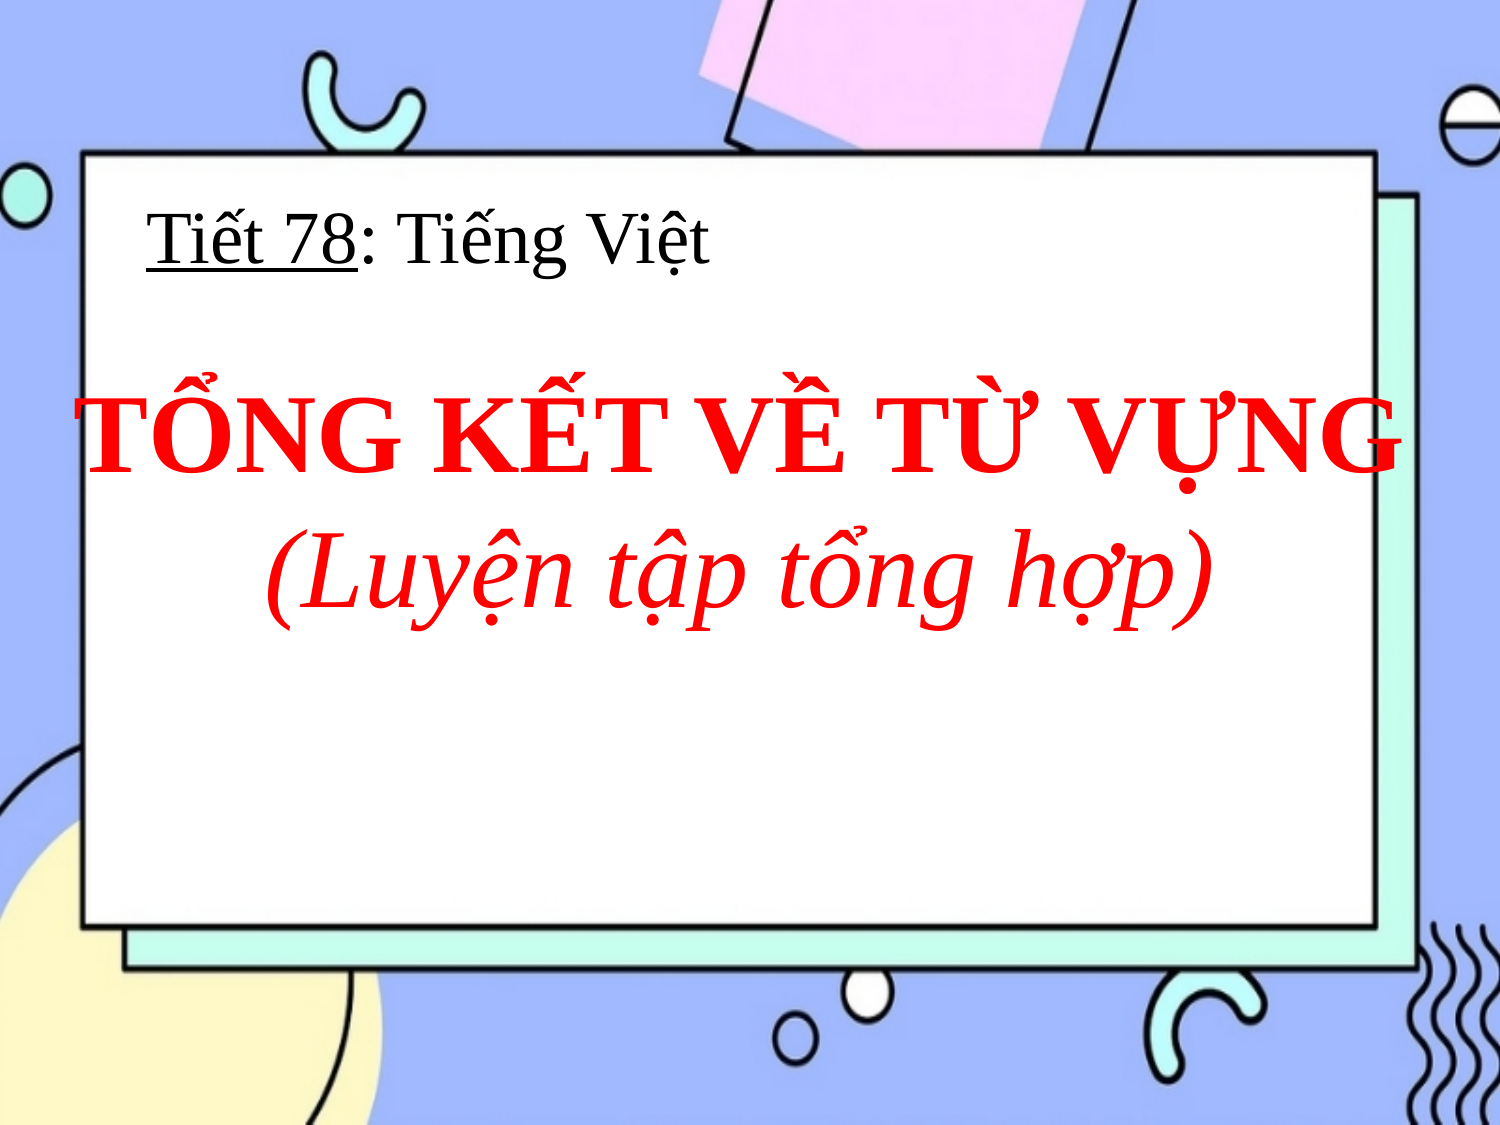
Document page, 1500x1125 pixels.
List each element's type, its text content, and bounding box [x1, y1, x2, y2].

text_box TỔNG KẾT VỀ TỪ VỰNG (Luyện tập tổng hợp) [40, 353, 1440, 638]
picture [0, 0, 1500, 1125]
text_box Tiết 78: Tiếng Việt [131, 181, 751, 286]
